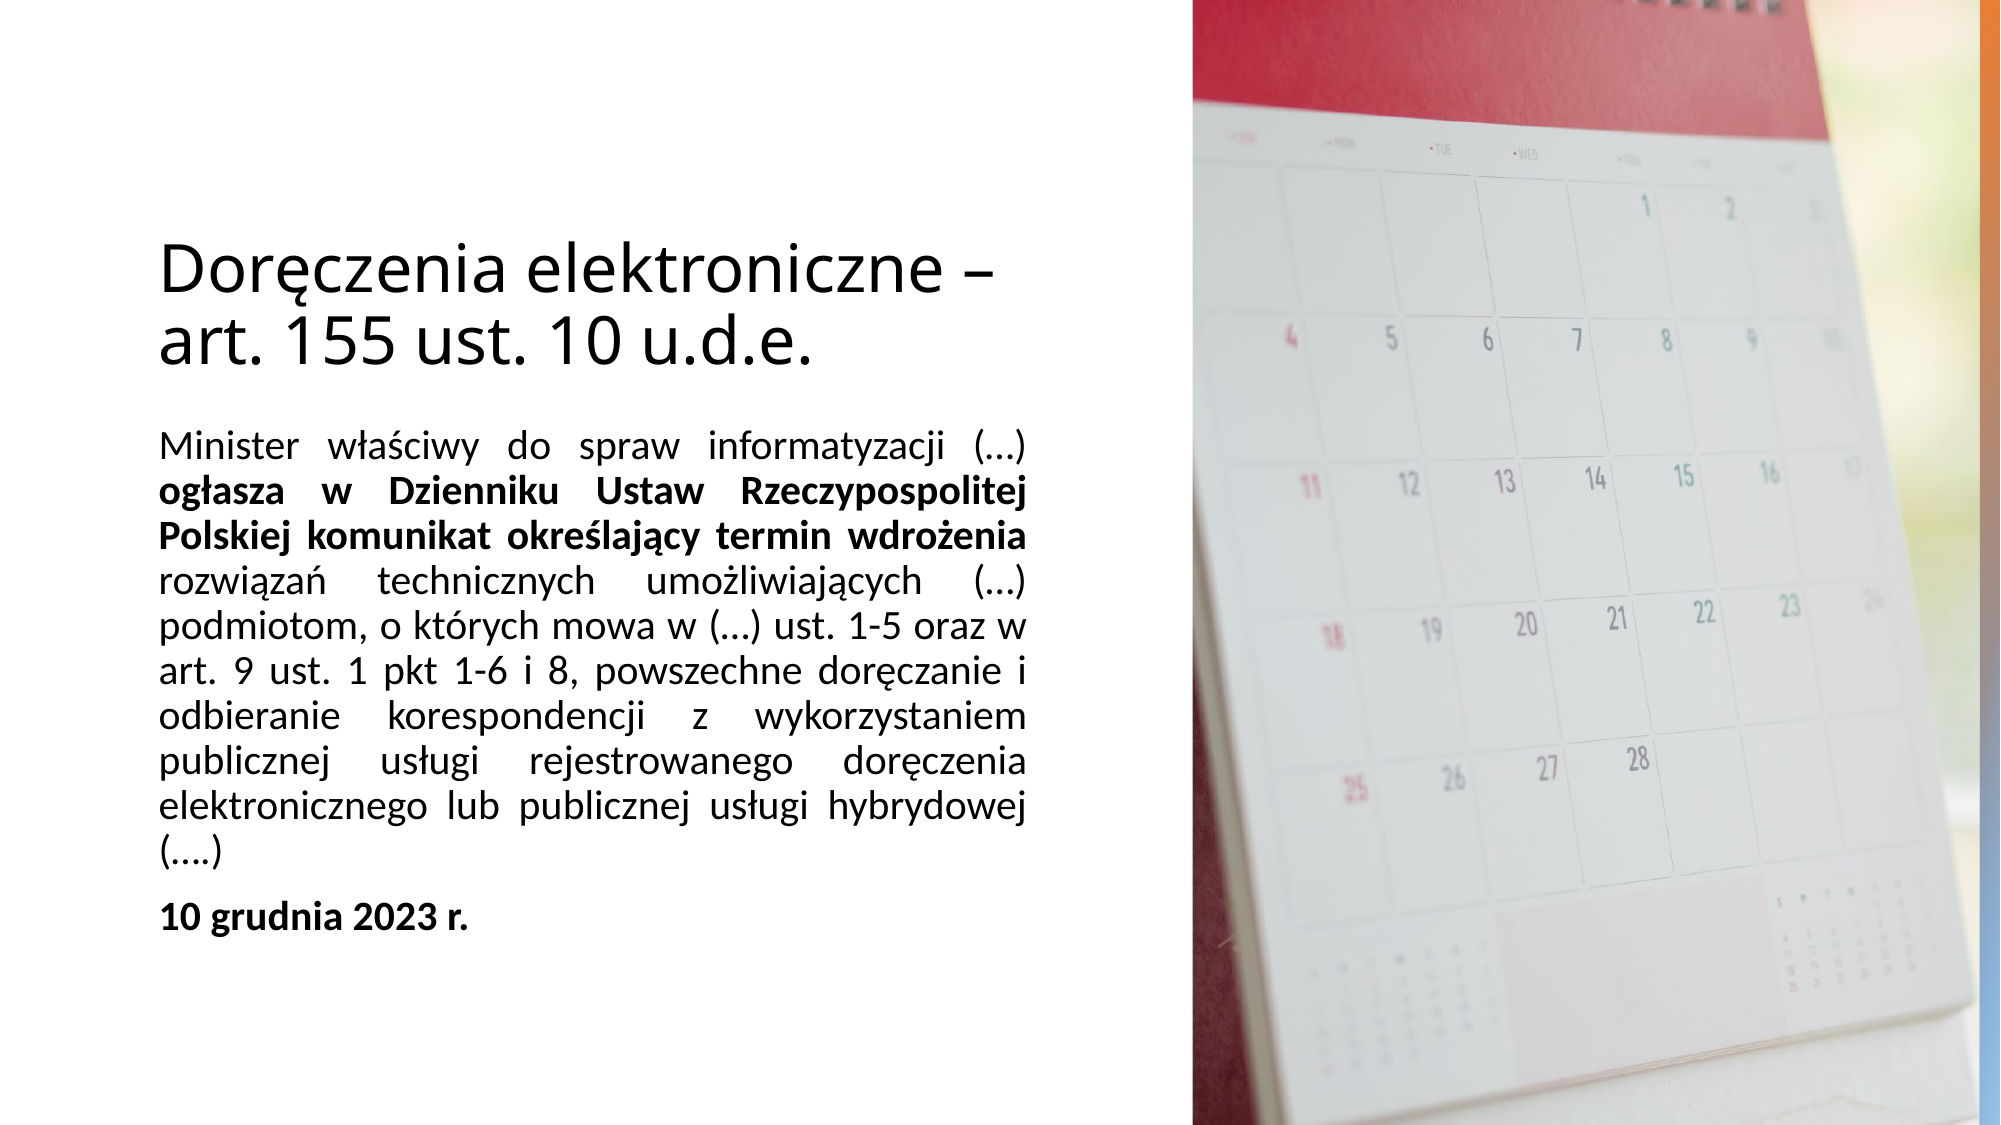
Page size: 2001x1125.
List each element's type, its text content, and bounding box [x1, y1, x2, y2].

picture [1192, 0, 1979, 1125]
list Minister właściwy do spraw informatyzacji (…) ogłasza w Dzienniku Ustaw Rzeczypospolitej Polskiej komunikat określający termin wdrożenia rozwiązań technicznych umożliwiających (…) podmiotom, o których mowa w (…) ust. 1-5 oraz w art. 9 ust. 1 pkt 1-6 i 8, powszechne doręczanie i odbieranie korespondencji z wykorzystaniem publicznej usługi rejestrowanego doręczenia elektronicznego lub publicznej usługi hybrydowej (….) 10 grudnia 2023 r. [143, 415, 1043, 982]
title Doręczenia elektroniczne – art. 155 ust. 10 u.d.e. [143, 121, 1043, 387]
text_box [1979, 0, 2000, 1125]
